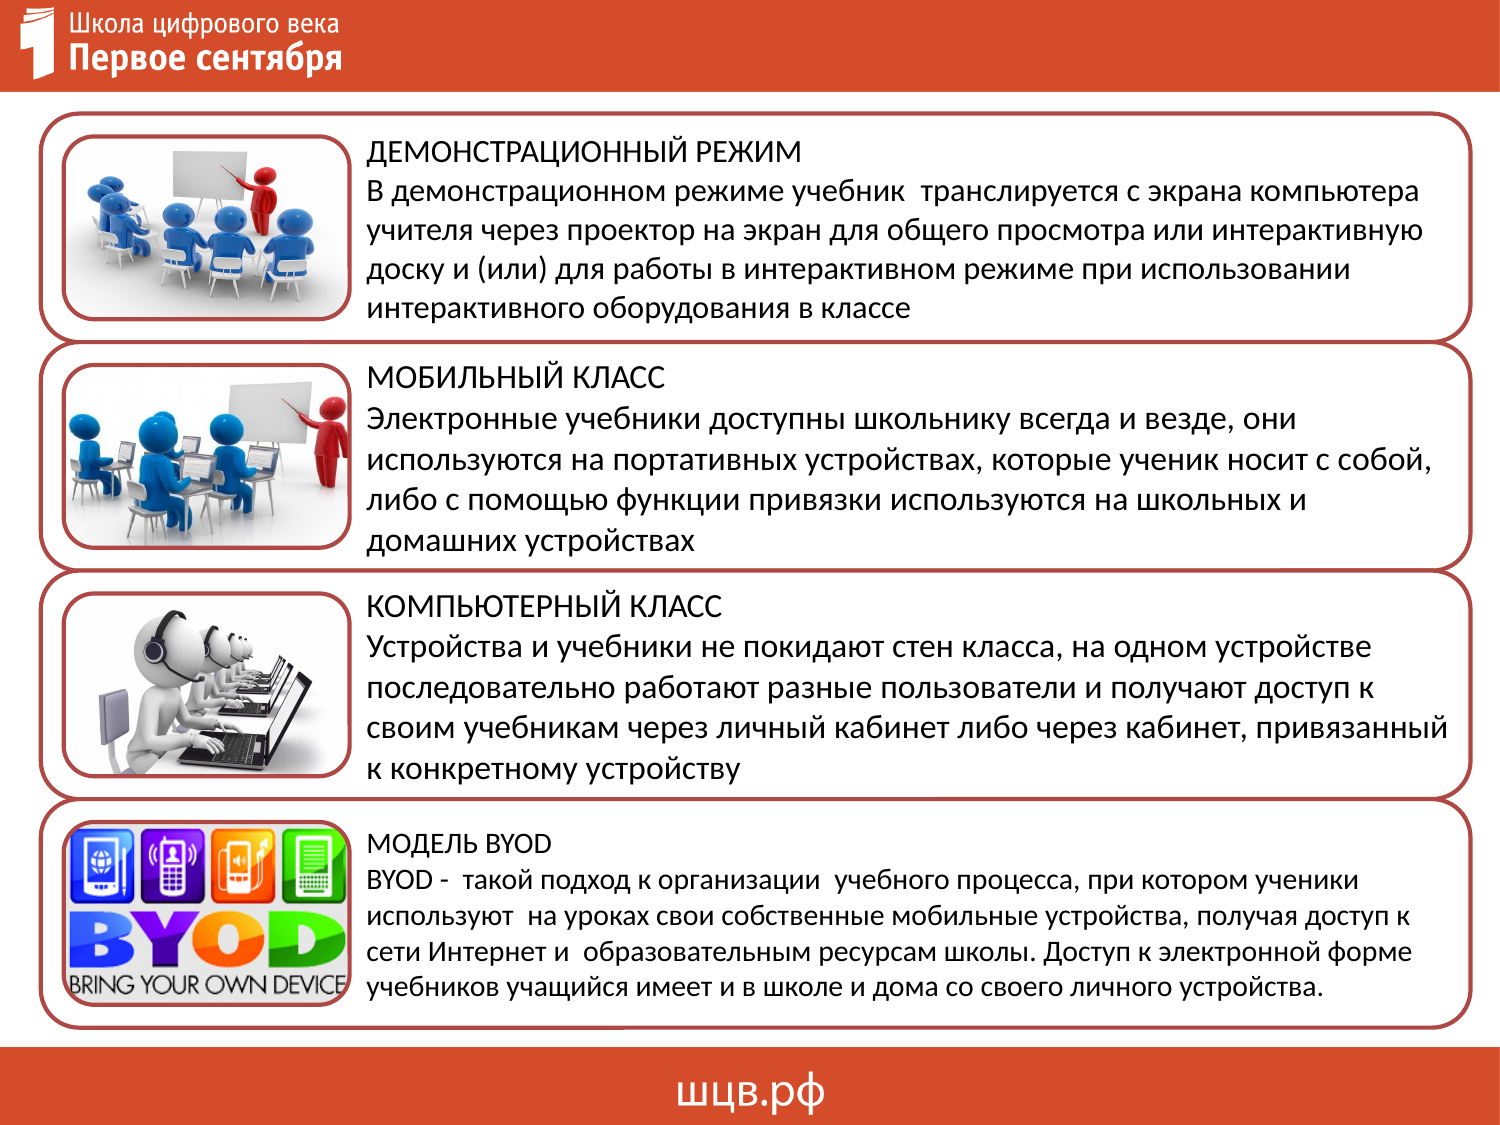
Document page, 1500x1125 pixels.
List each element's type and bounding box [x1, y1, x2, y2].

picture [0, 0, 1500, 92]
picture [0, 1047, 1500, 1125]
list [40, 113, 1471, 1028]
